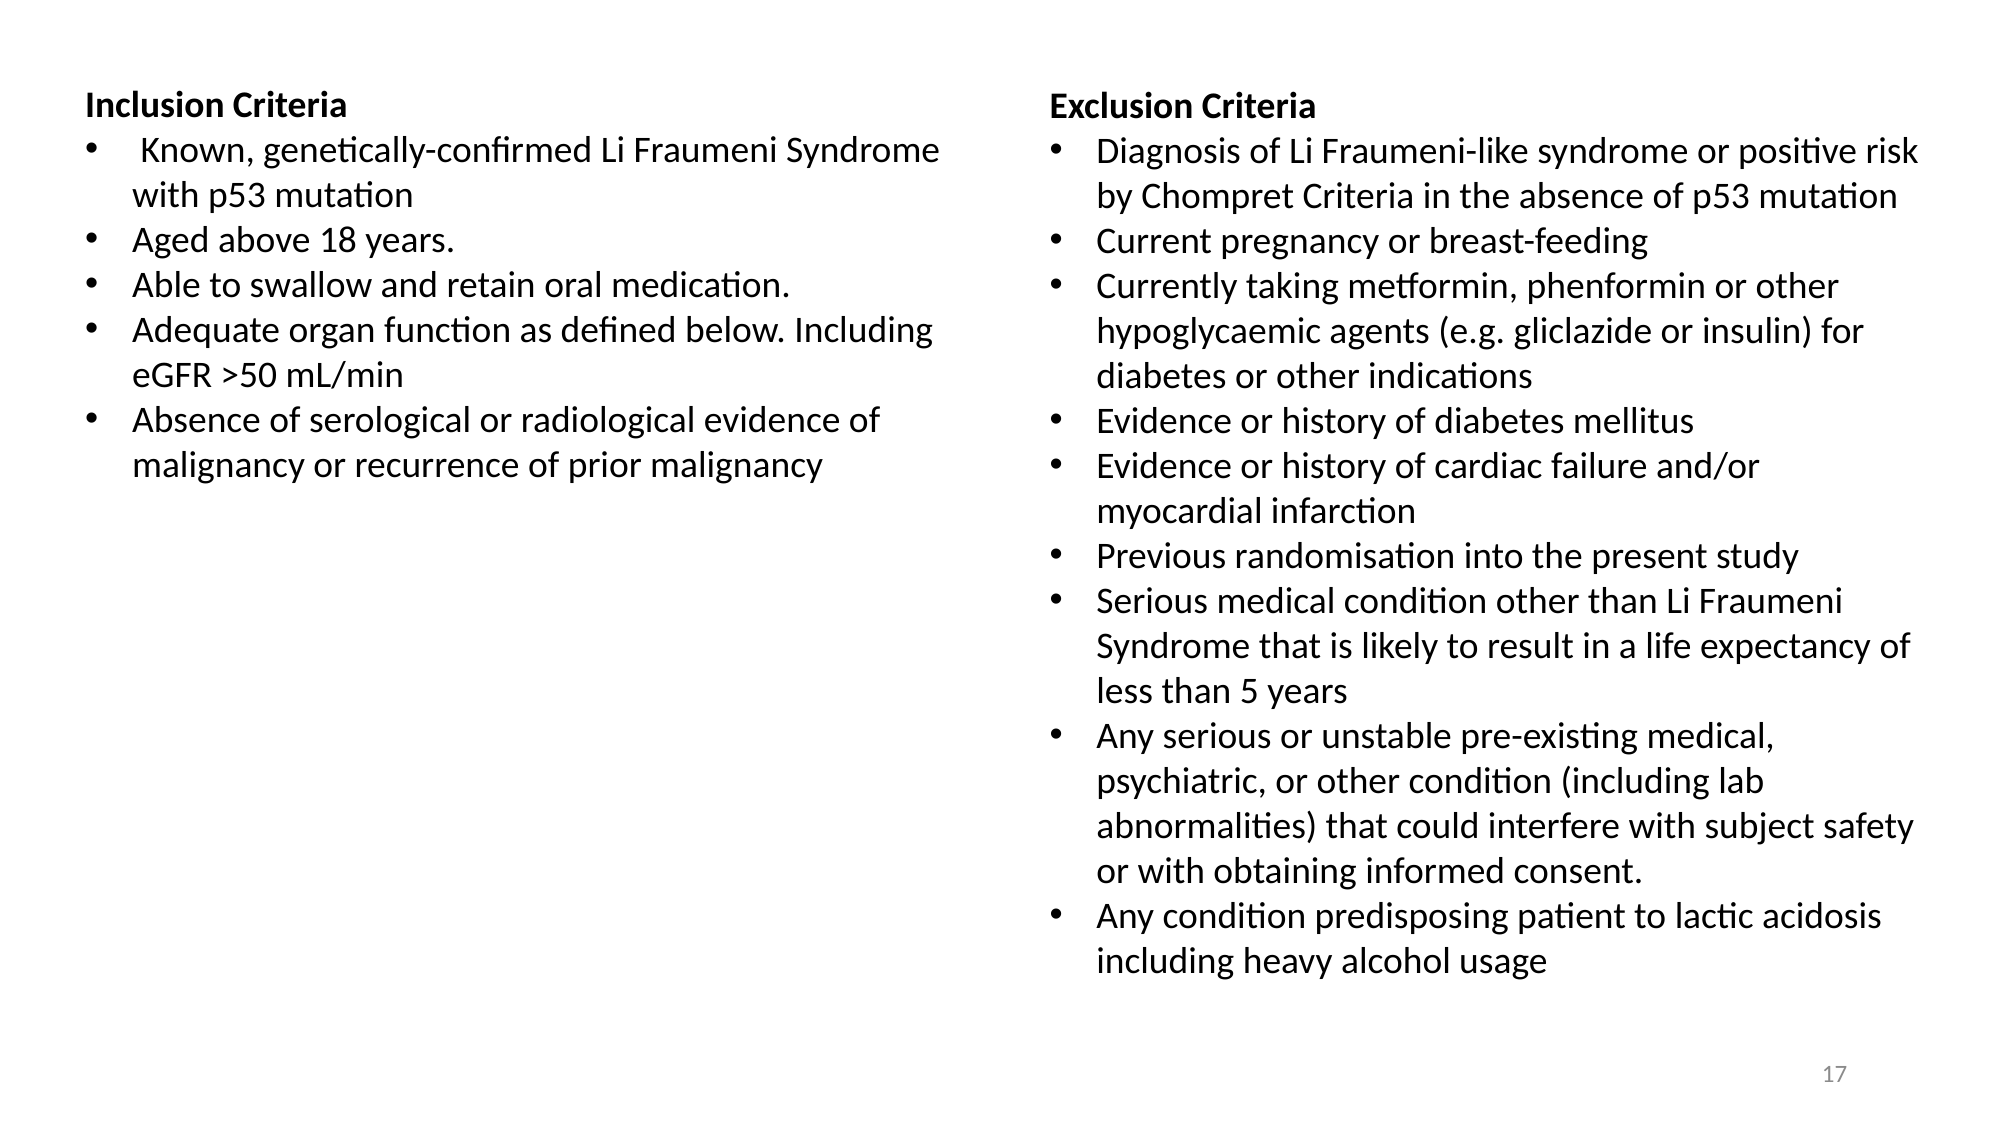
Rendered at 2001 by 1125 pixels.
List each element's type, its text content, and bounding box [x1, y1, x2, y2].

text_box Inclusion Criteria Known, genetically-confirmed Li Fraumeni Syndrome with p53 mutation Aged above 18 years. Able to swallow and retain oral medication. Adequate organ function as defined below. Including eGFR >50 mL/min Absence of serological or radiological evidence of malignancy or recurrence of prior malignancy [70, 72, 1012, 538]
slide_number 17 [1412, 1042, 1863, 1103]
text_box Exclusion Criteria Diagnosis of Li Fraumeni-like syndrome or positive risk by Chompret Criteria in the absence of p53 mutation Current pregnancy or breast-feeding Currently taking metformin, phenformin or other hypoglycaemic agents (e.g. gliclazide or insulin) for diabetes or other indications Evidence or history of diabetes mellitus Evidence or history of cardiac failure and/or myocardial infarction Previous randomisation into the present study Serious medical condition other than Li Fraumeni Syndrome that is likely to result in a life expectancy of less than 5 years Any serious or unstable pre-existing medical, psychiatric, or other condition (including lab abnormalities) that could interfere with subject safety or with obtaining informed consent. Any condition predisposing patient to lactic acidosis including heavy alcohol usage [1034, 73, 1942, 1034]
